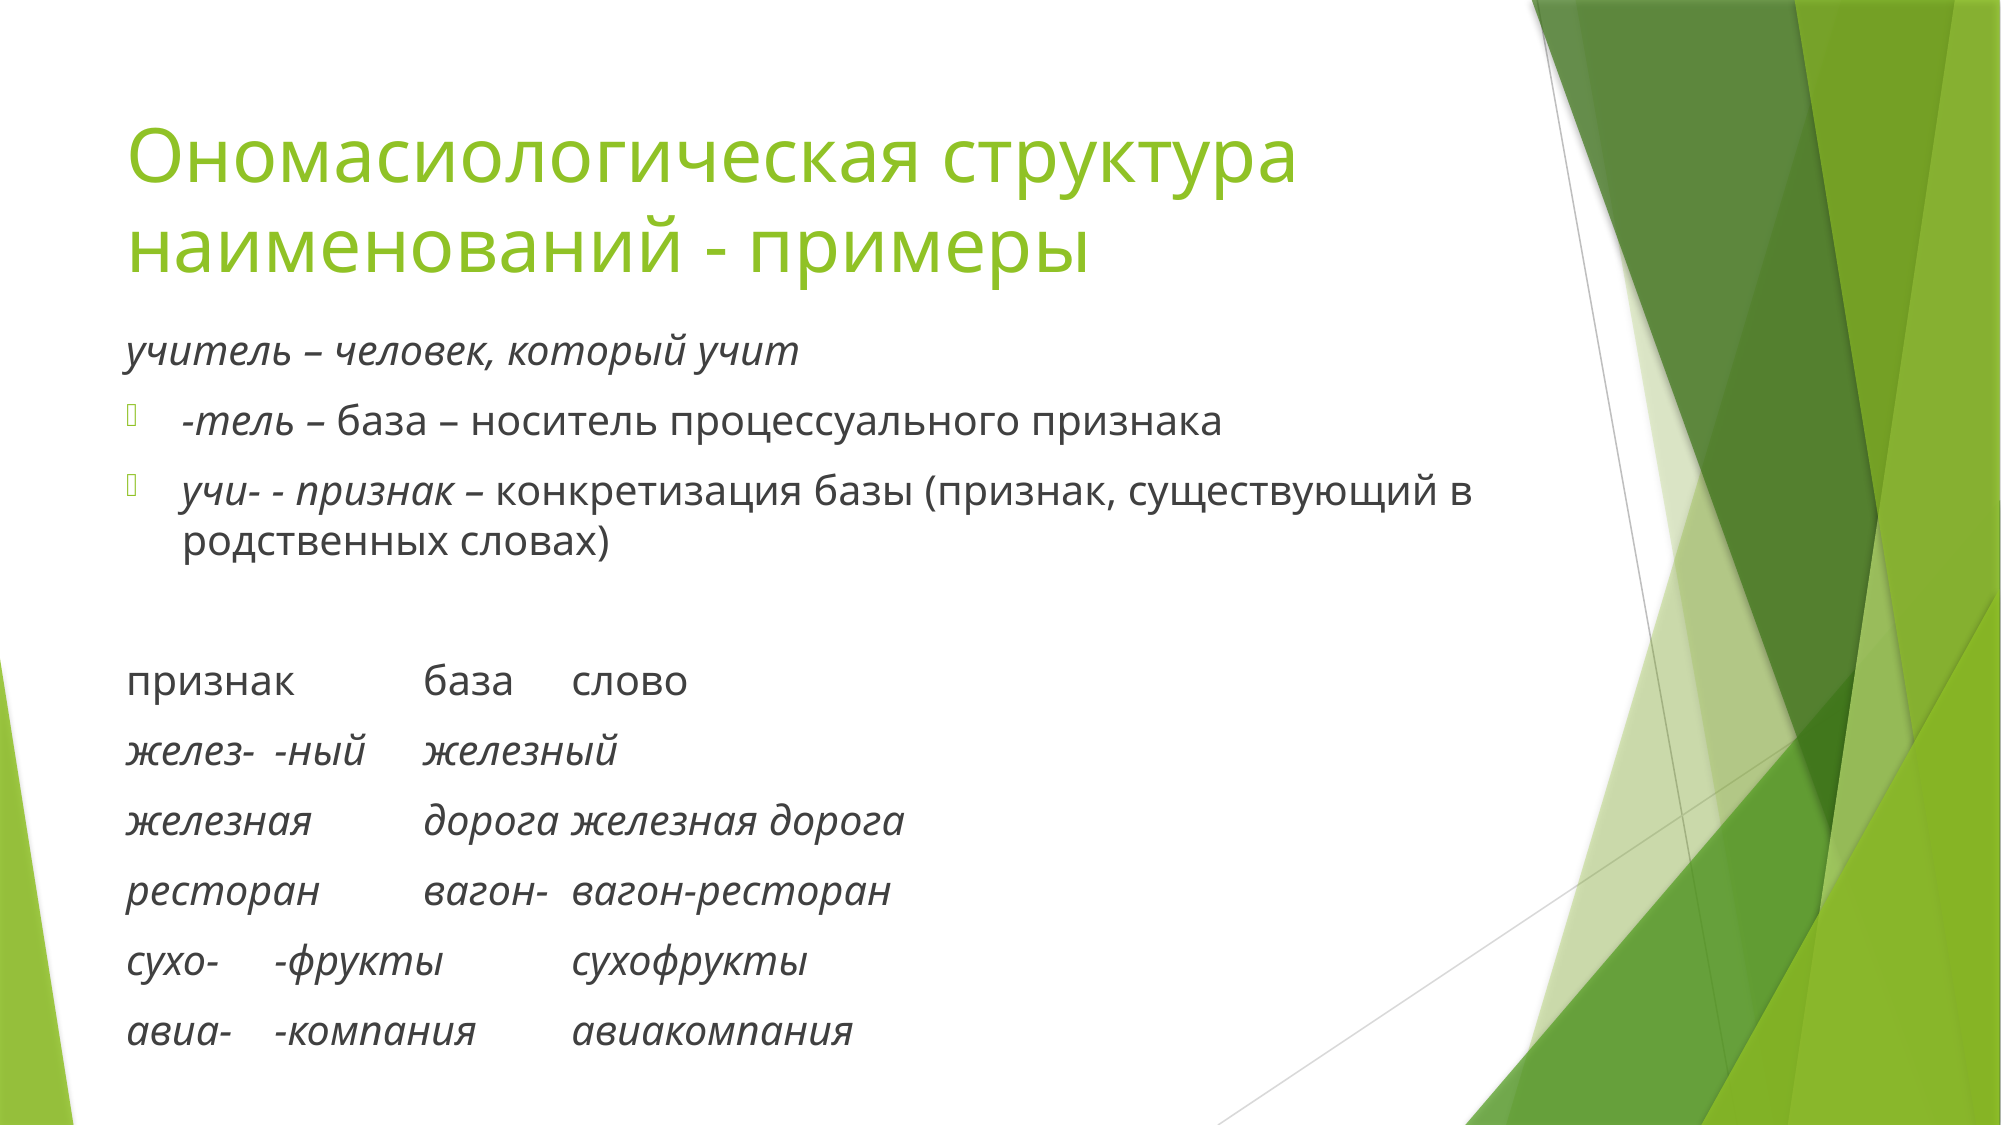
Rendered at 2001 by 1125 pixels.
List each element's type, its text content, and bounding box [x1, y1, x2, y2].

list учитель – человек, который учит -тель – база – носитель процессуального признака учи- - признак – конкретизация базы (признак, существующий в родственных словах) признак база слово желез- -ный железный железная дорога железная дорога ресторан вагон- вагон-ресторан сухо- -фрукты сухофрукты авиа- -компания авиакомпания [111, 316, 1522, 1080]
title Ономасиологическая структура наименований - примеры [111, 99, 1522, 316]
